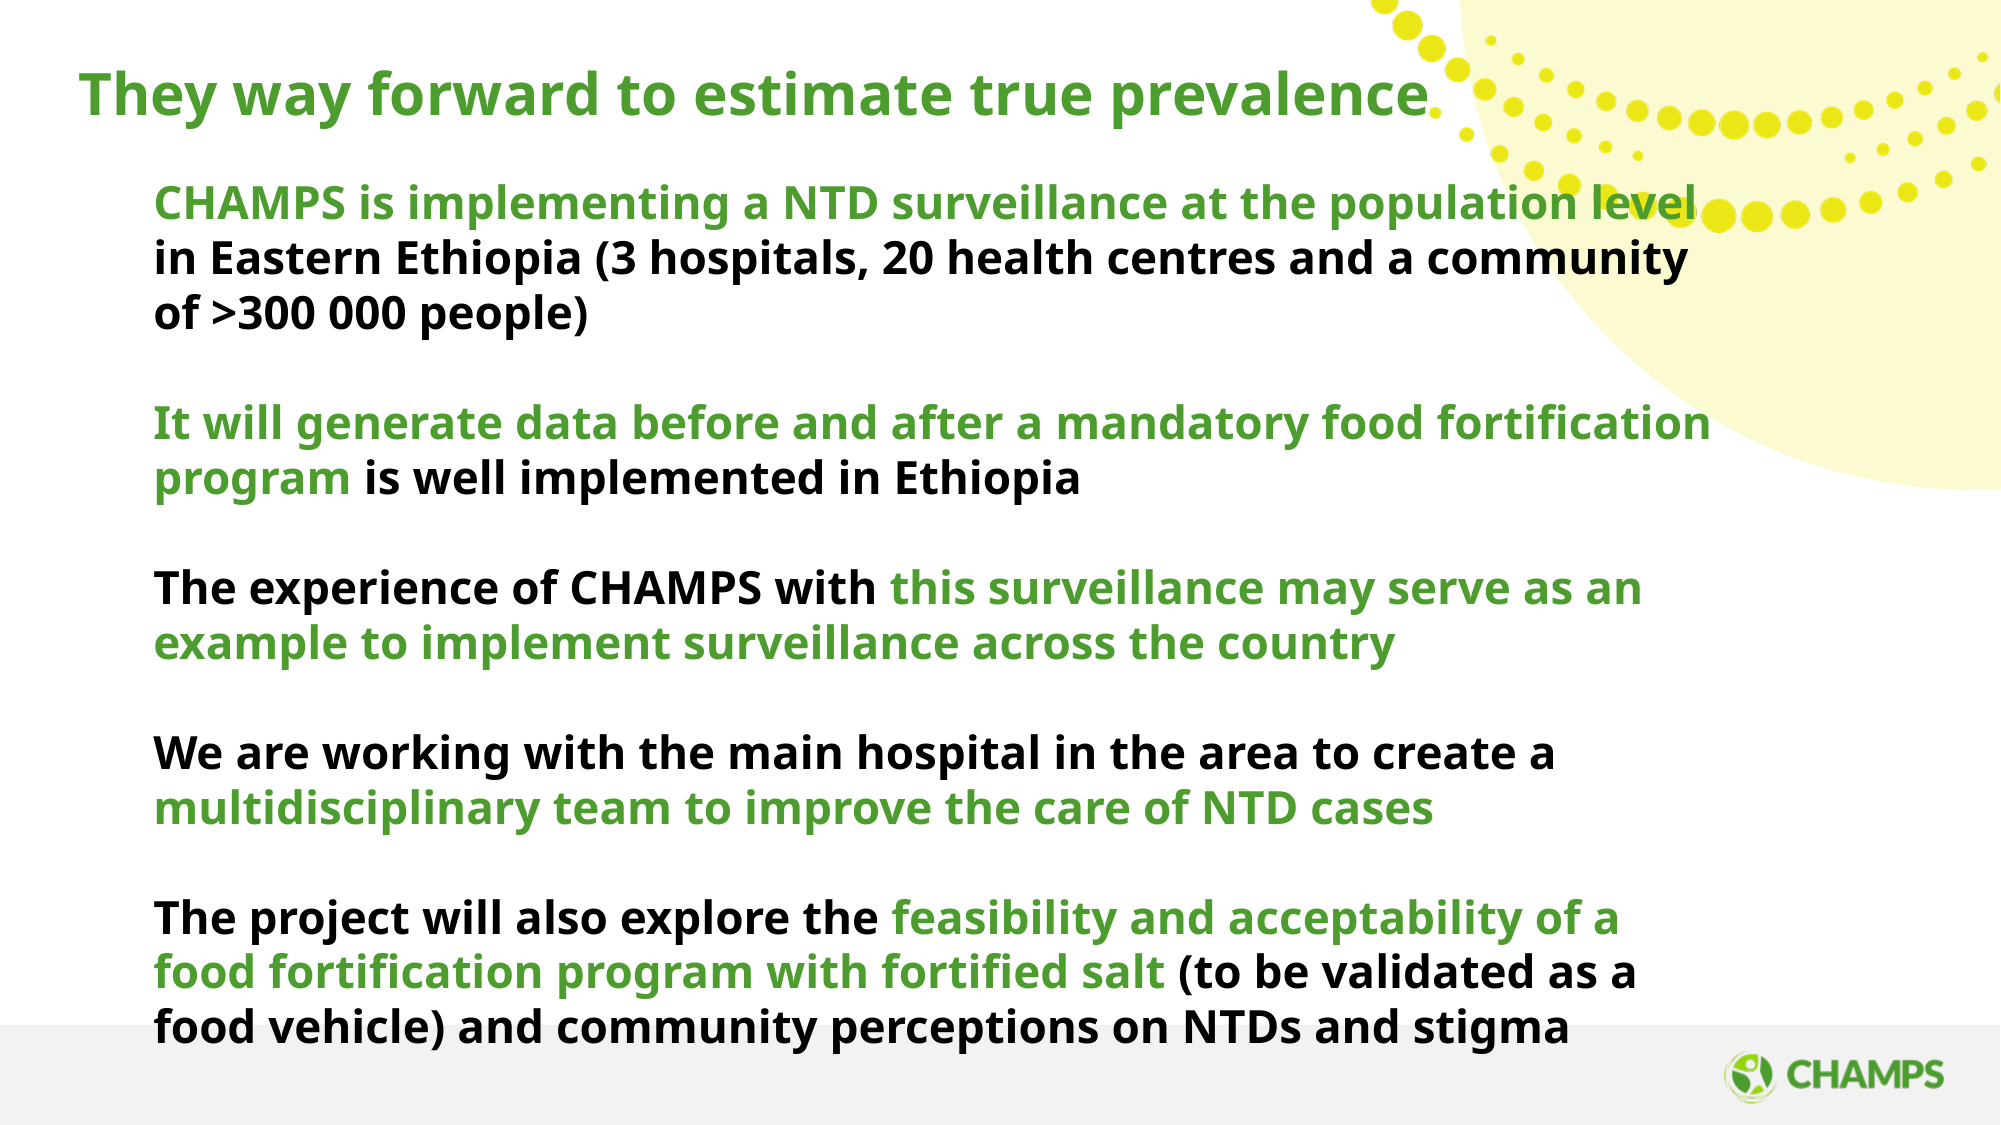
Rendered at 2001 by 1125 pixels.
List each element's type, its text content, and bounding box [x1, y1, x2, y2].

list They way forward to estimate true prevalence [63, 57, 1460, 144]
picture [1742, 1034, 1960, 1115]
picture [1207, 0, 2001, 233]
text_box CHAMPS is implementing a NTD surveillance at the population level in Eastern Ethiopia (3 hospitals, 20 health centres and a community of >300 000 people) It will generate data before and after a mandatory food fortification program is well implemented in Ethiopia The experience of CHAMPS with this surveillance may serve as an example to implement surveillance across the country We are working with the main hospital in the area to create a multidisciplinary team to improve the care of NTD cases The project will also explore the feasibility and acceptability of a food fortification program with fortified salt (to be validated as a food vehicle) and community perceptions on NTDs and stigma [138, 166, 1742, 1125]
